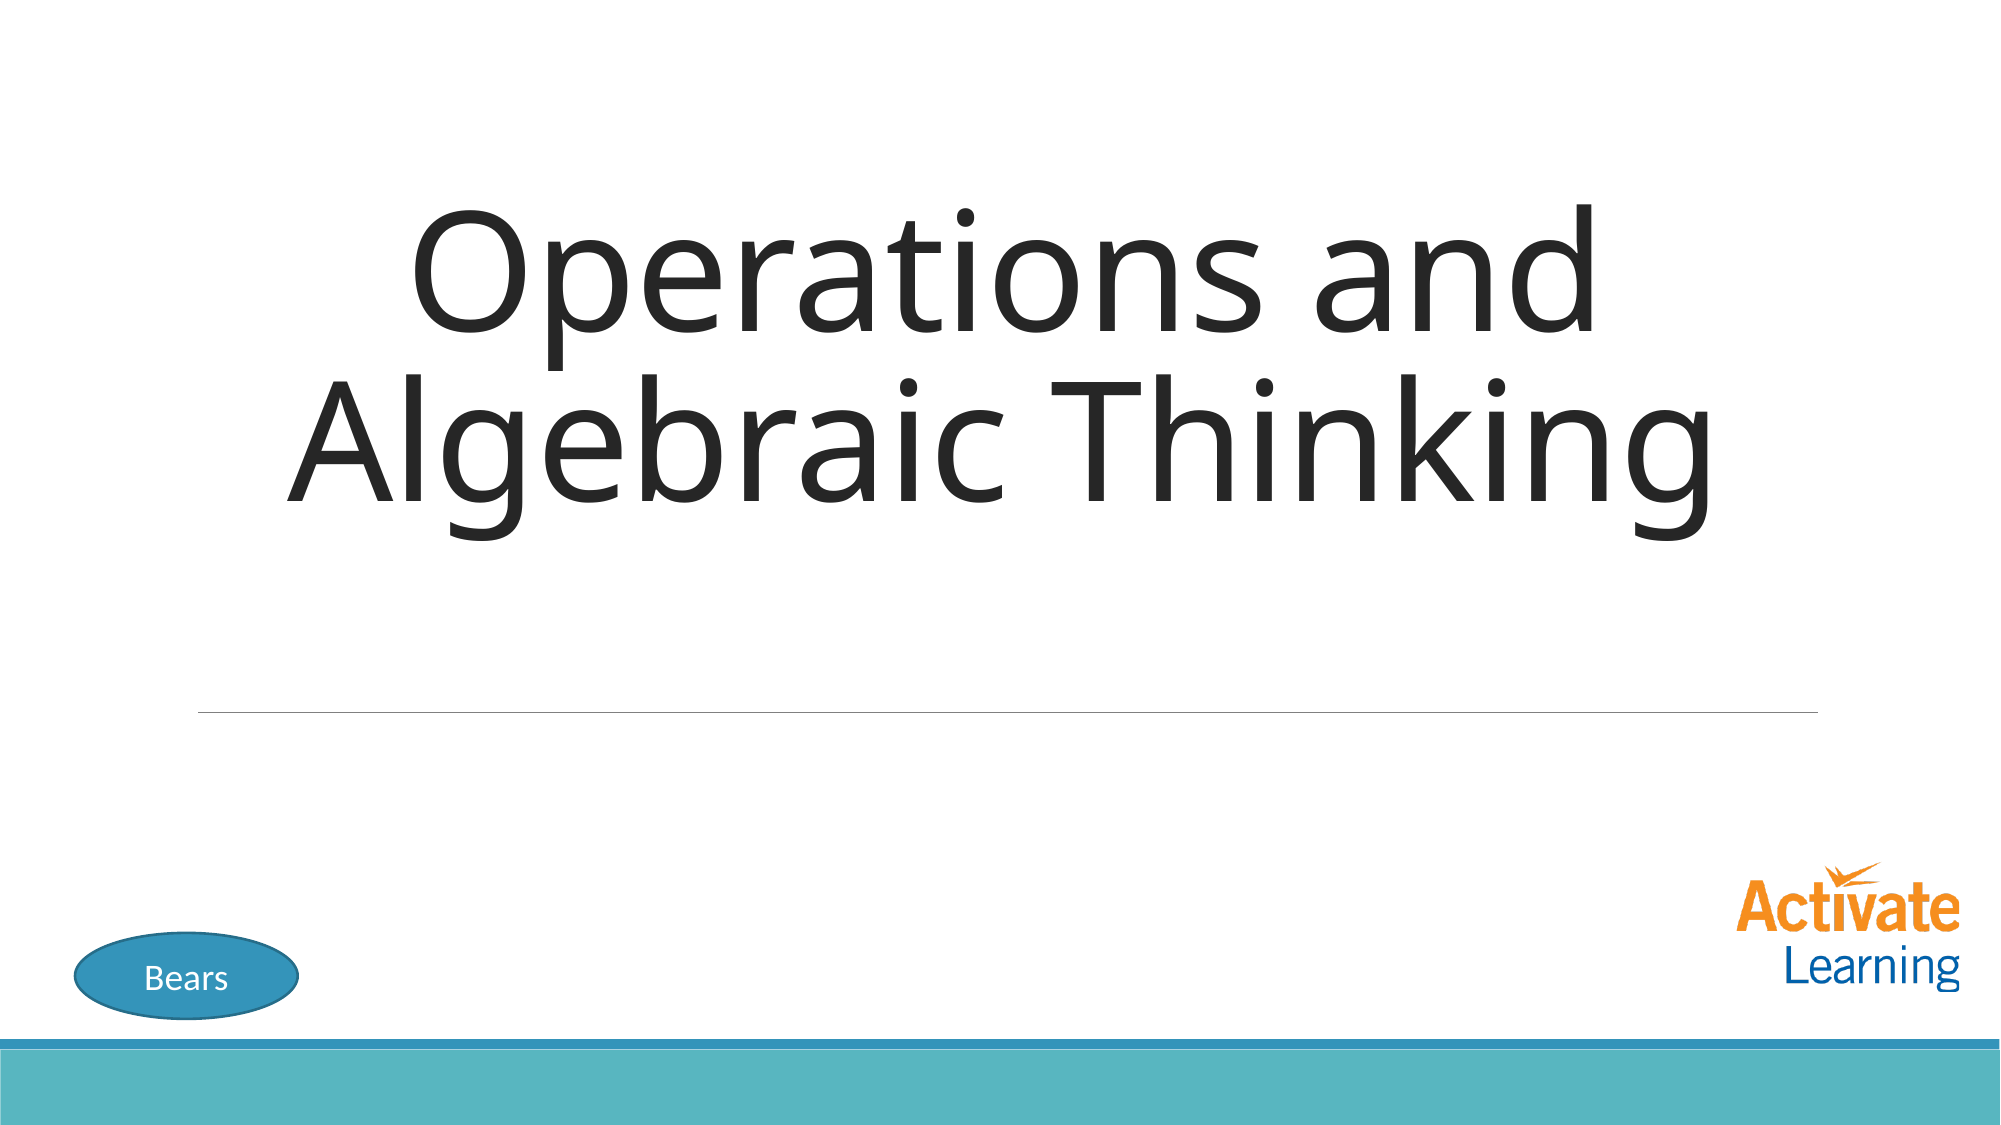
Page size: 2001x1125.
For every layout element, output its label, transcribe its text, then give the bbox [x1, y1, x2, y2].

text_box Bears [73, 931, 299, 1021]
picture [1735, 860, 1960, 992]
title Operations and Algebraic Thinking [180, 73, 1830, 659]
